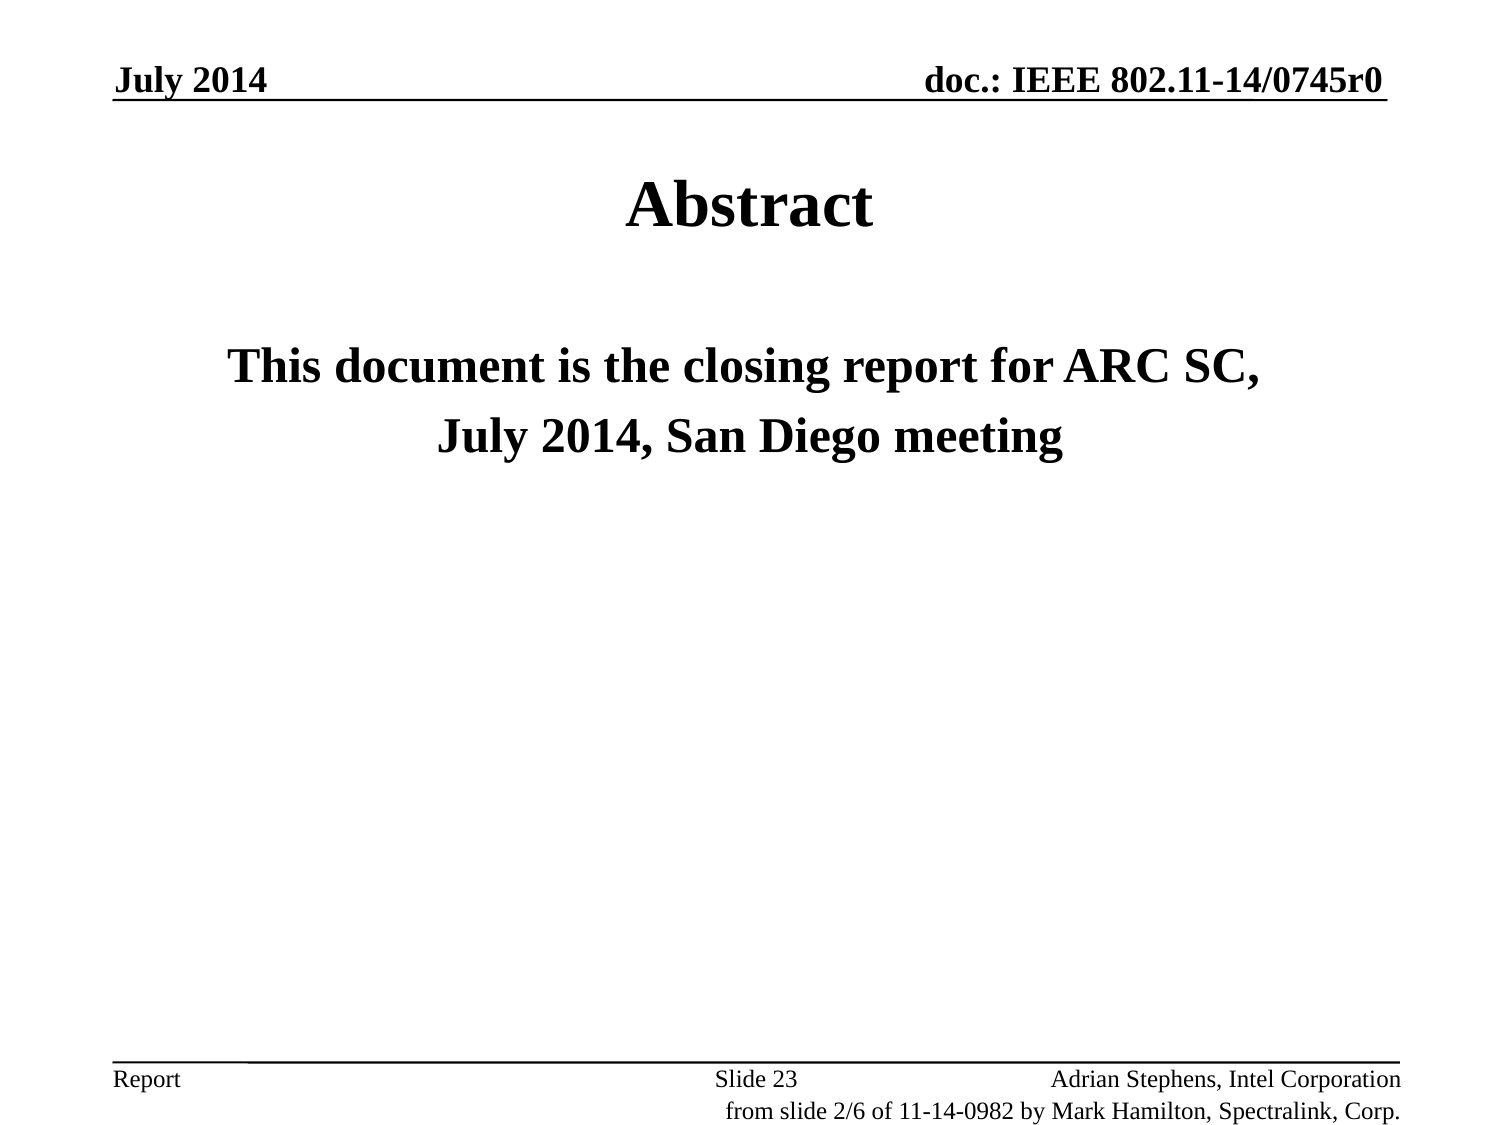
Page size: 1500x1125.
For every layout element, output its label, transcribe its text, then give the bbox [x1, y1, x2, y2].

title Abstract [112, 112, 1388, 288]
text_box from slide 2/6 of 11-14-0982 by Mark Hamilton, Spectralink, Corp. [343, 1087, 1417, 1125]
list This document is the closing report for ARC SC, July 2014, San Diego meeting [112, 324, 1388, 1000]
slide_number Slide 23 [712, 1061, 800, 1093]
footer Adrian Stephens, Intel Corporation [1047, 1061, 1402, 1087]
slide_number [114, 54, 374, 101]
